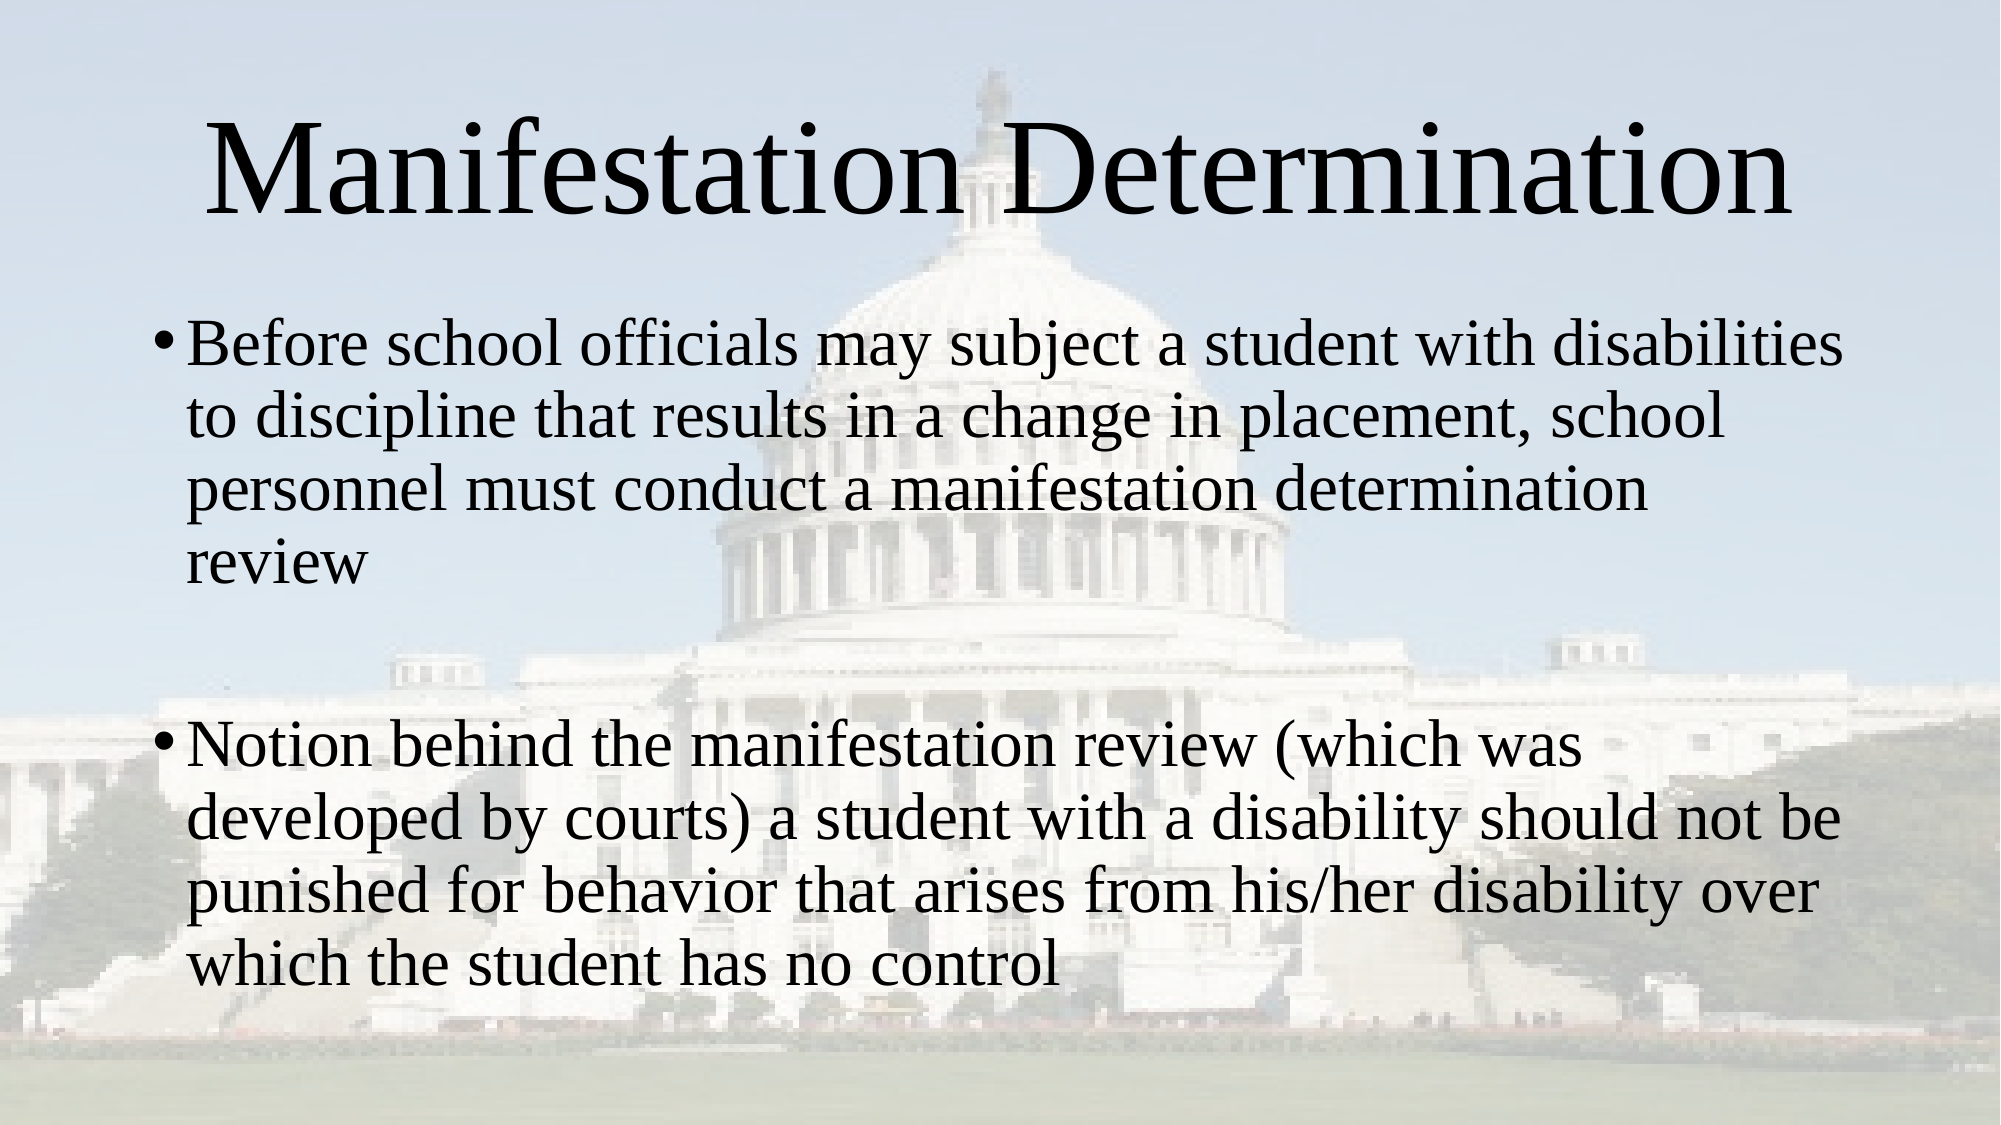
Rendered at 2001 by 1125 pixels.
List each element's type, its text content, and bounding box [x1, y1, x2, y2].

list Before school officials may subject a student with disabilities to discipline that results in a change in placement, school personnel must conduct a manifestation determination review Notion behind the manifestation review (which was developed by courts) a student with a disability should not be punished for behavior that arises from his/her disability over which the student has no control [137, 299, 1863, 1014]
title Manifestation Determination [137, 59, 1863, 278]
